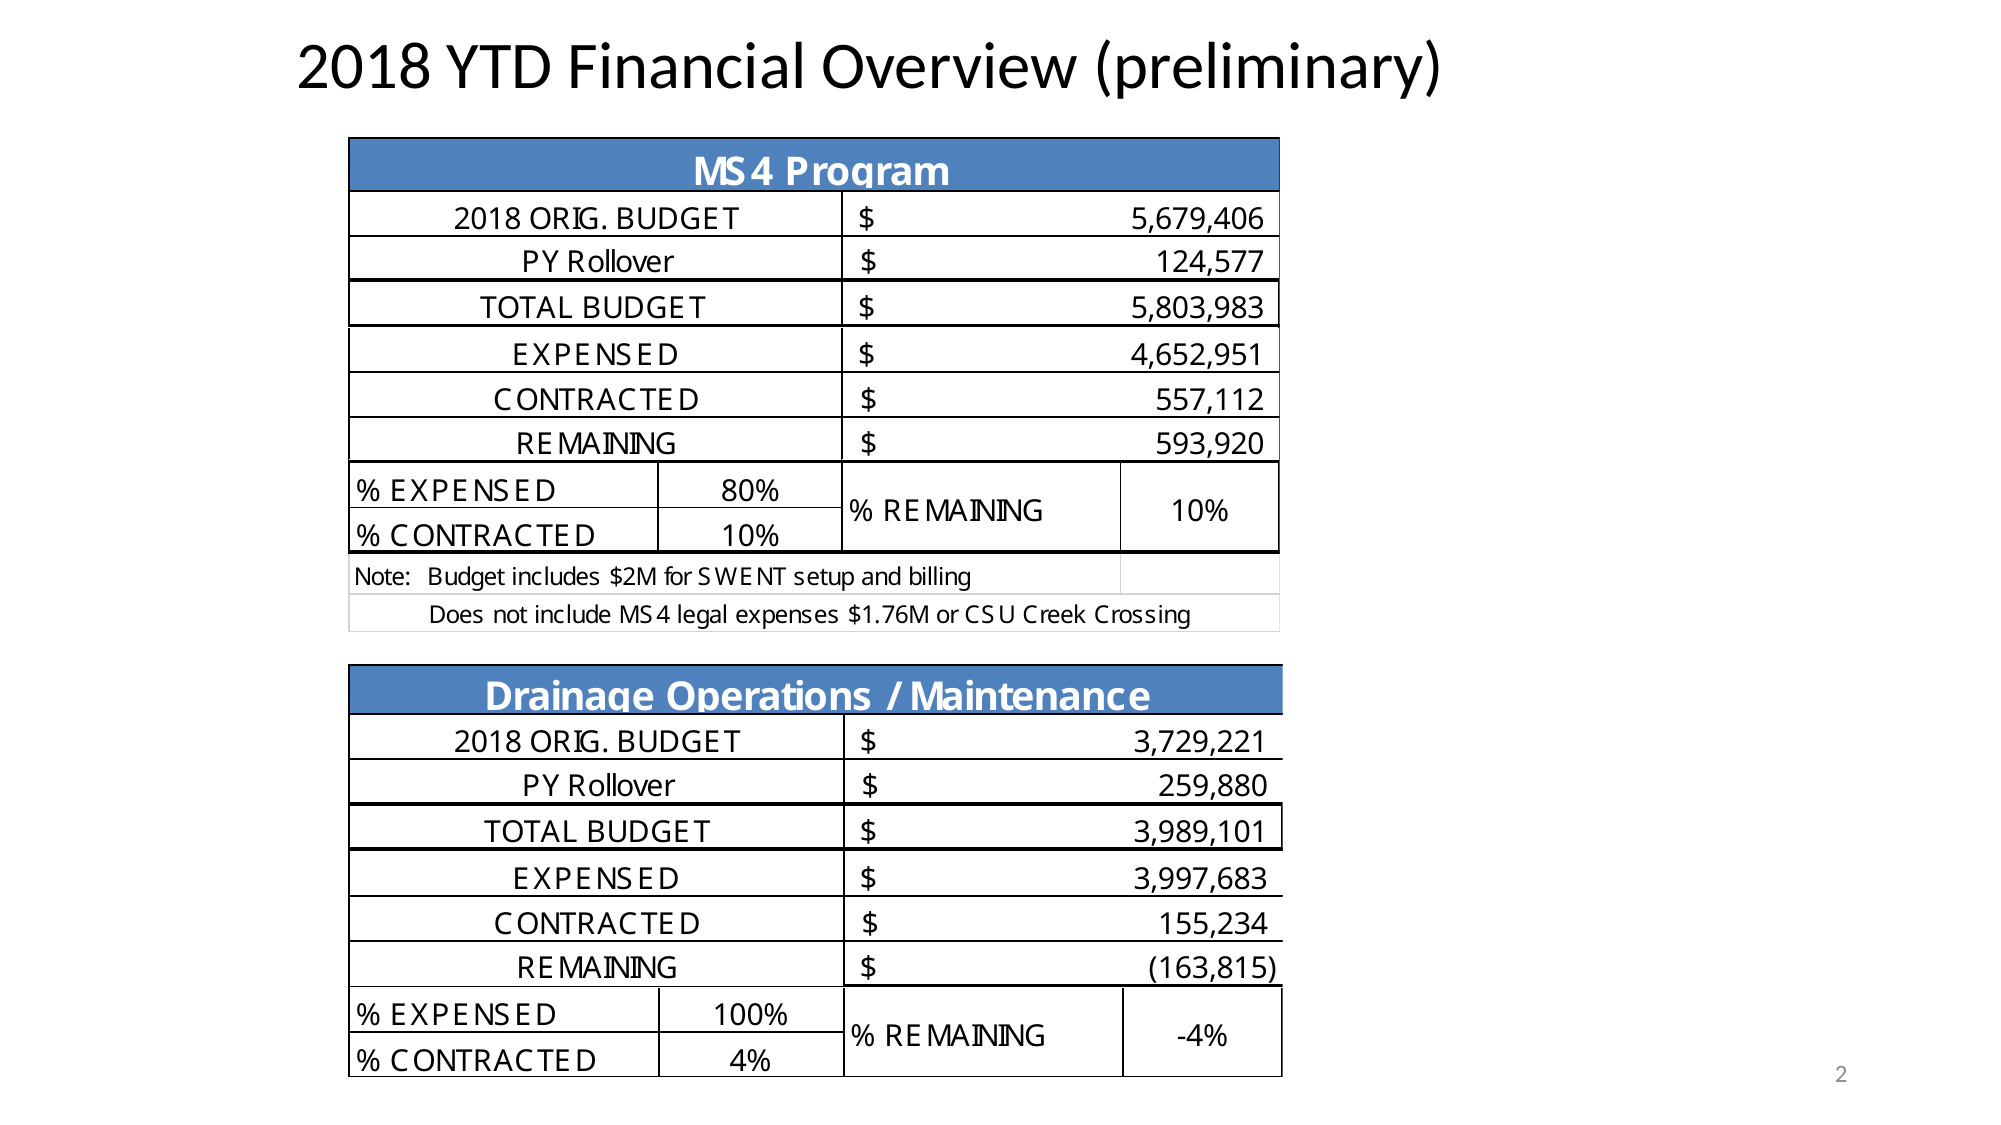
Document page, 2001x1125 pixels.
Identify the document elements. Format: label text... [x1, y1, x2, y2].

picture [348, 663, 1285, 1079]
slide_number 2 [1412, 1042, 1863, 1103]
picture [348, 136, 1282, 633]
text_box 2018 YTD Financial Overview (preliminary) [270, 0, 1471, 125]
